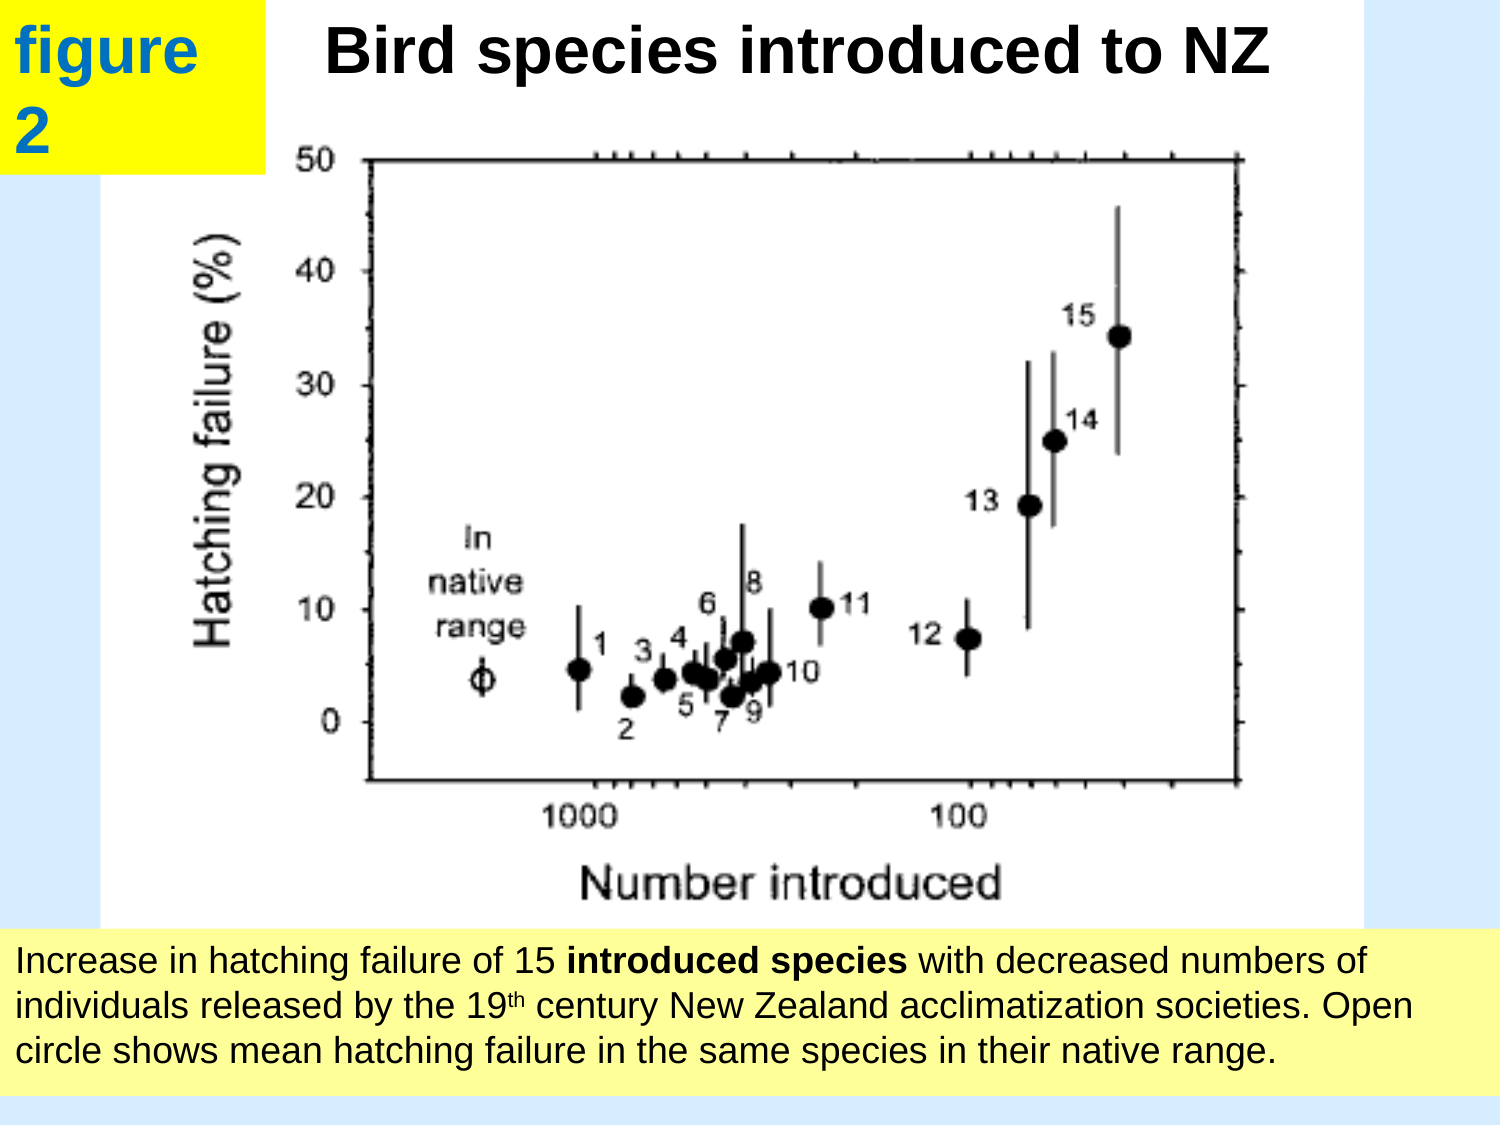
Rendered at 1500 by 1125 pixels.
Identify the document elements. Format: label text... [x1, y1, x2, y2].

text_box figure 2 [0, 0, 266, 175]
text_box Increase in hatching failure of 15 introduced species with decreased numbers of individuals released by the 19th century New Zealand acclimatization societies. Open circle shows mean hatching failure in the same species in their native range. [0, 928, 1500, 1096]
text_box Bird species introduced to NZ [266, 0, 1365, 54]
picture [100, 54, 1365, 929]
